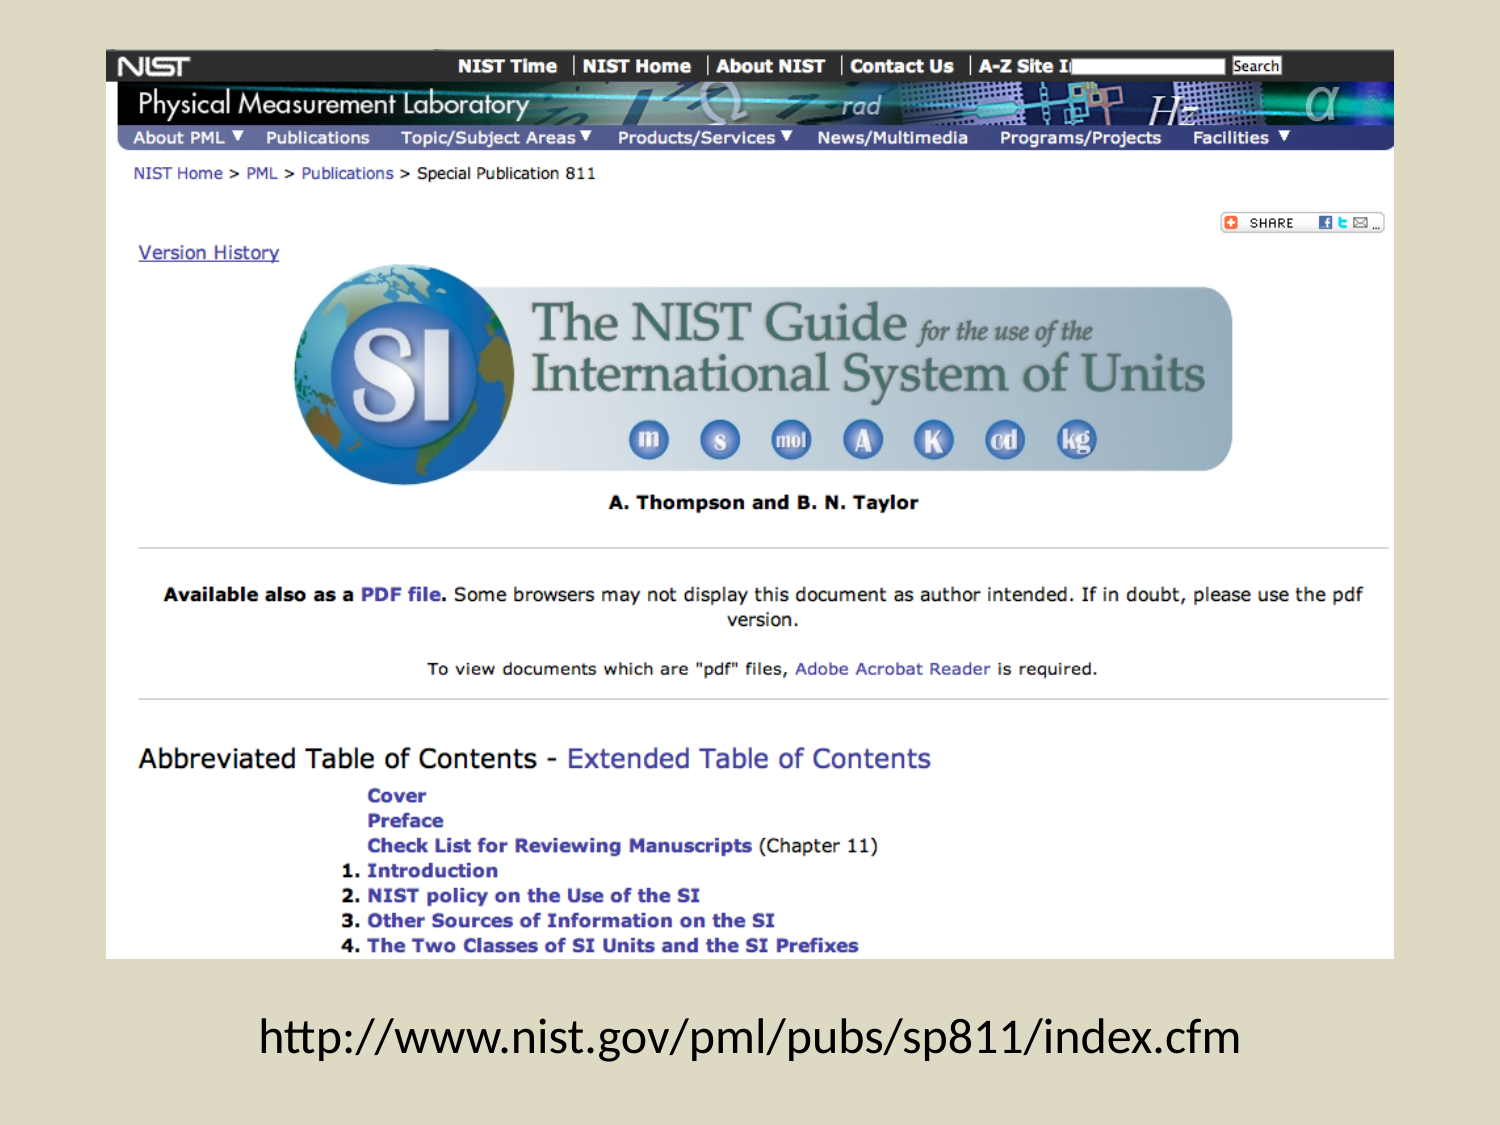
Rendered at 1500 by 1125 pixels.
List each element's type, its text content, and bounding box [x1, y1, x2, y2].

picture [105, 49, 1394, 959]
title http://www.nist.gov/pml/pubs/sp811/index.cfm [75, 987, 1425, 1080]
